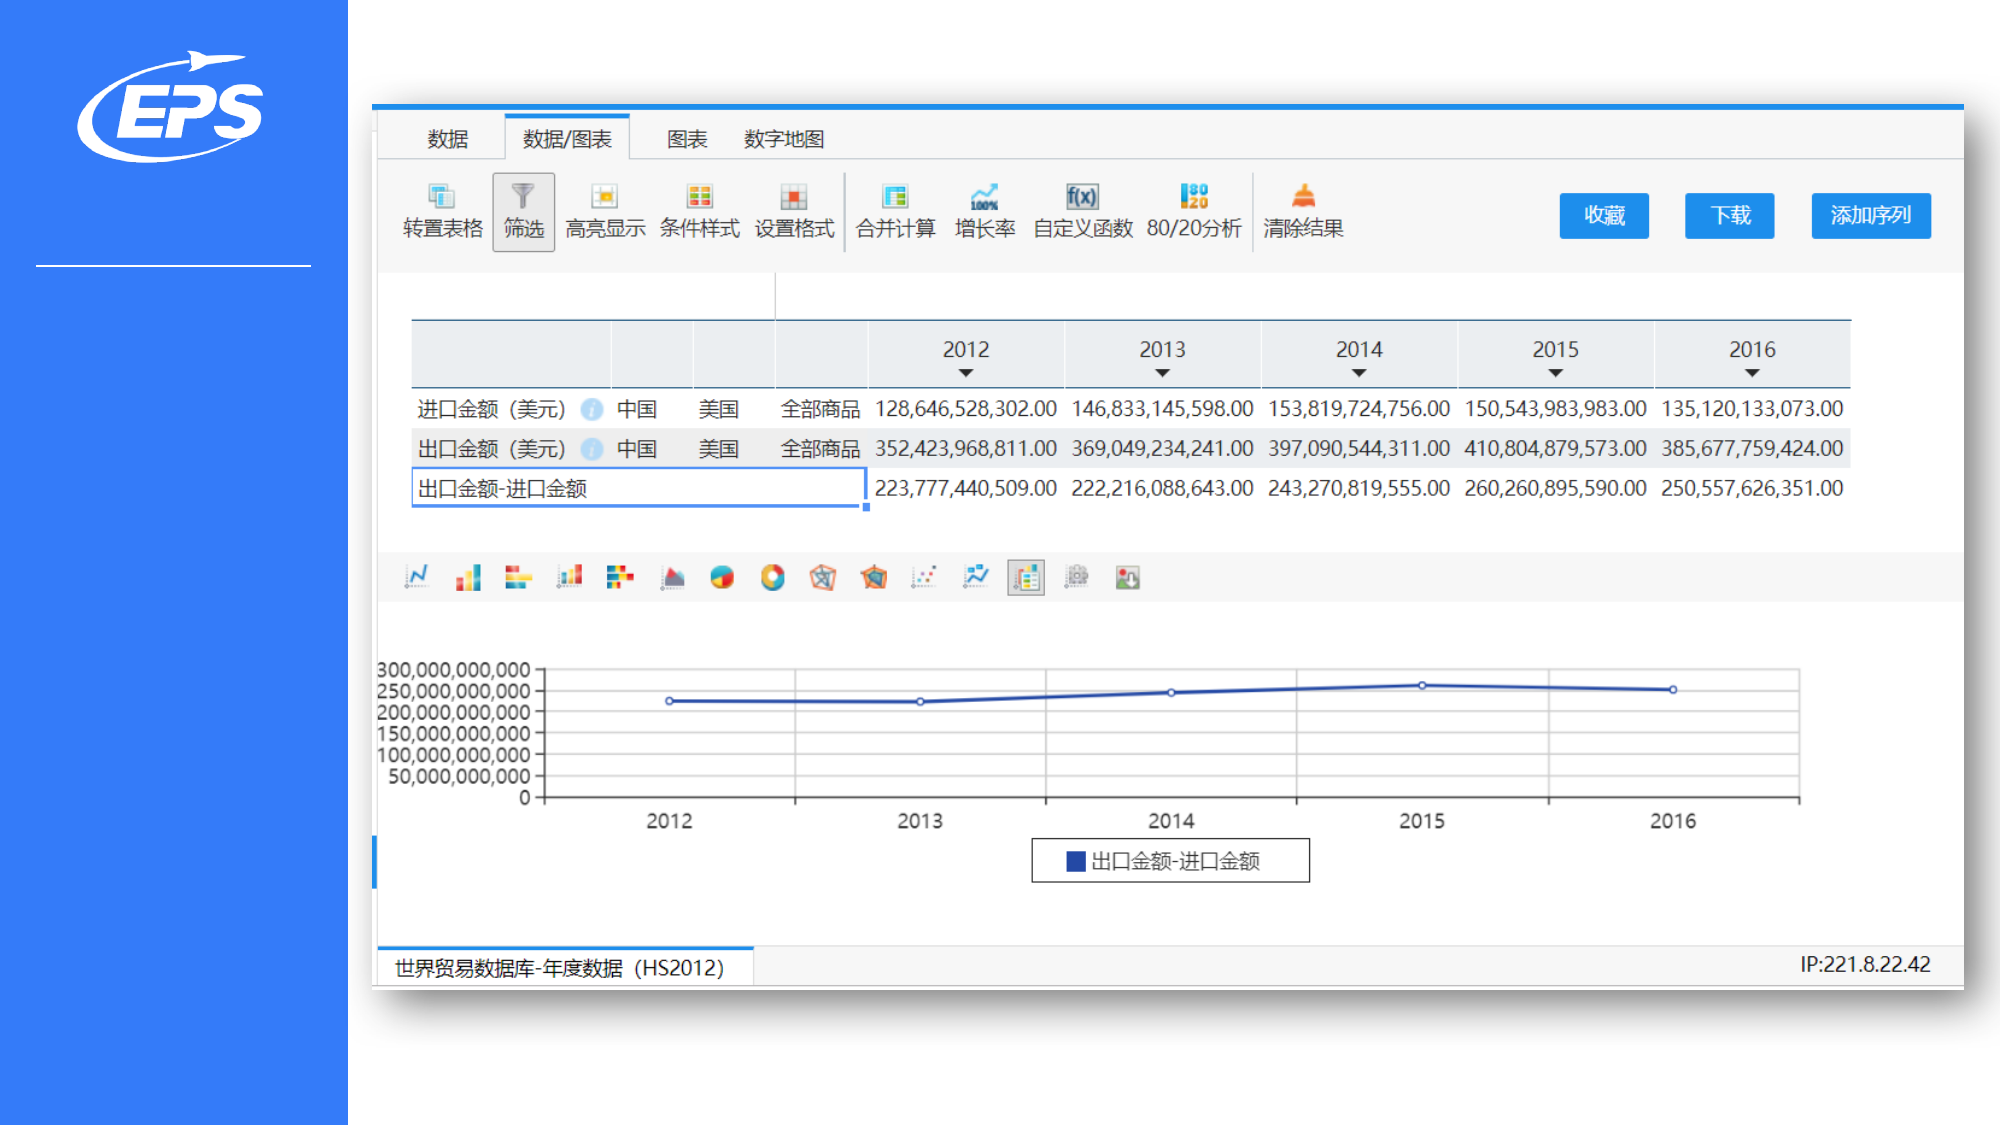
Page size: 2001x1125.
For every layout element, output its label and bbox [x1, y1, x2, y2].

picture [372, 104, 1964, 990]
